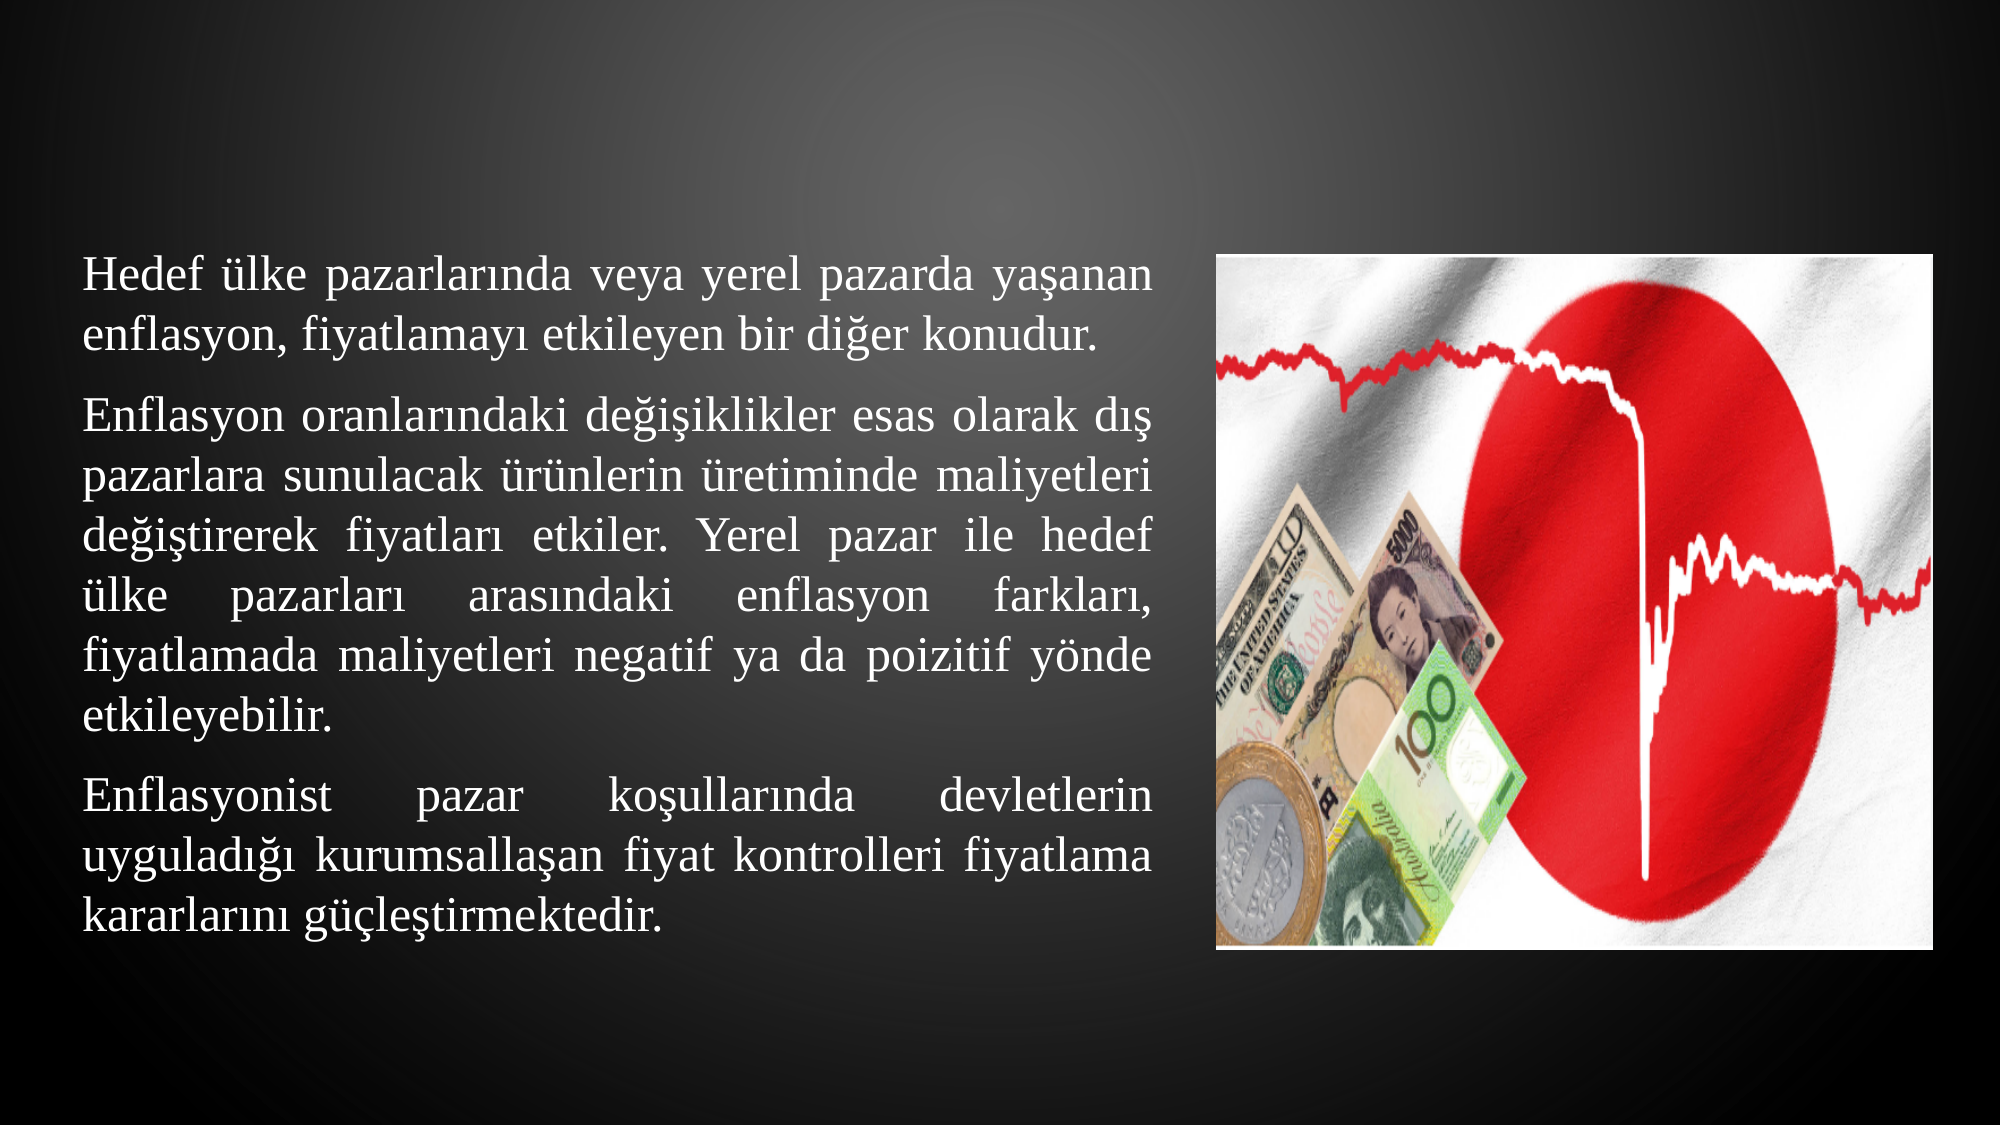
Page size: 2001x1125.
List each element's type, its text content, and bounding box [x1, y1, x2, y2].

list Hedef ülke pazarlarında veya yerel pazarda yaşanan enflasyon, fiyatlamayı etkileyen bir diğer konudur. Enflasyon oranlarındaki değişiklikler esas olarak dış pazarlara sunulacak ürünlerin üretiminde maliyetleri değiştirerek fiyatları etkiler. Yerel pazar ile hedef ülke pazarları arasındaki enflasyon farkları, fiyatlamada maliyetleri negatif ya da poizitif yönde etkileyebilir. Enflasyonist pazar koşullarında devletlerin uyguladığı kurumsallaşan fiyat kontrolleri fiyatlama kararlarını güçleştirmektedir. [67, 232, 1170, 950]
picture [0, 0, 2000, 1125]
